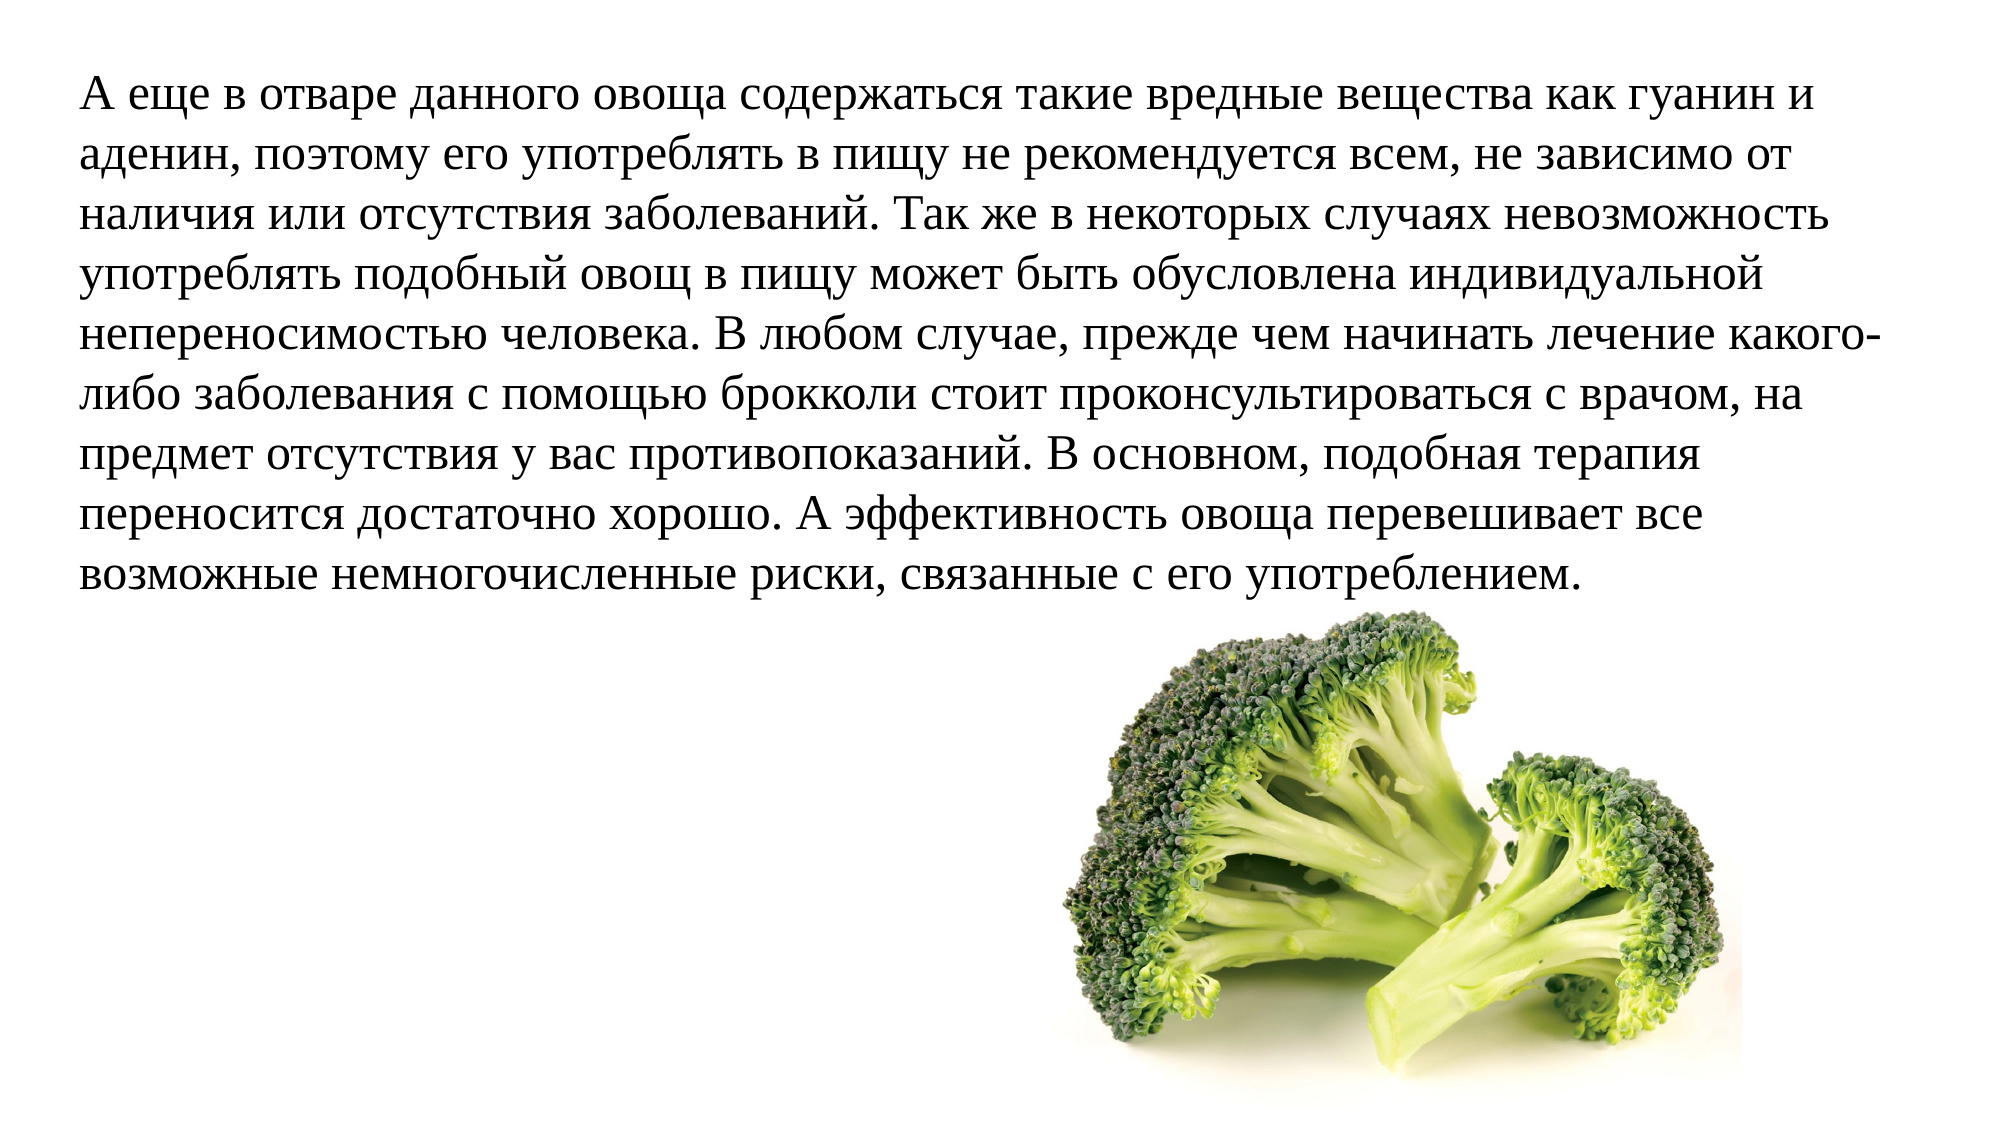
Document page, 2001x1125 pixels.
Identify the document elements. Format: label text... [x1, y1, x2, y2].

picture [1033, 580, 1742, 1125]
text_box А еще в отваре данного овоща содержаться такие вредные вещества как гуанин и аденин, поэтому его употреблять в пищу не рекомендуется всем, не зависимо от наличия или отсутствия заболеваний. Так же в некоторых случаях невозможность употреблять подобный овощ в пищу может быть обусловлена индивидуальной непереносимостью человека. В любом случае, прежде чем начинать лечение какого-либо заболевания с помощью брокколи стоит проконсультироваться с врачом, на предмет отсутствия у вас противопоказаний. В основном, подобная терапия переносится достаточно хорошо. А эффективность овоща перевешивает все возможные немногочисленные риски, связанные с его употреблением. [64, 52, 1947, 608]
